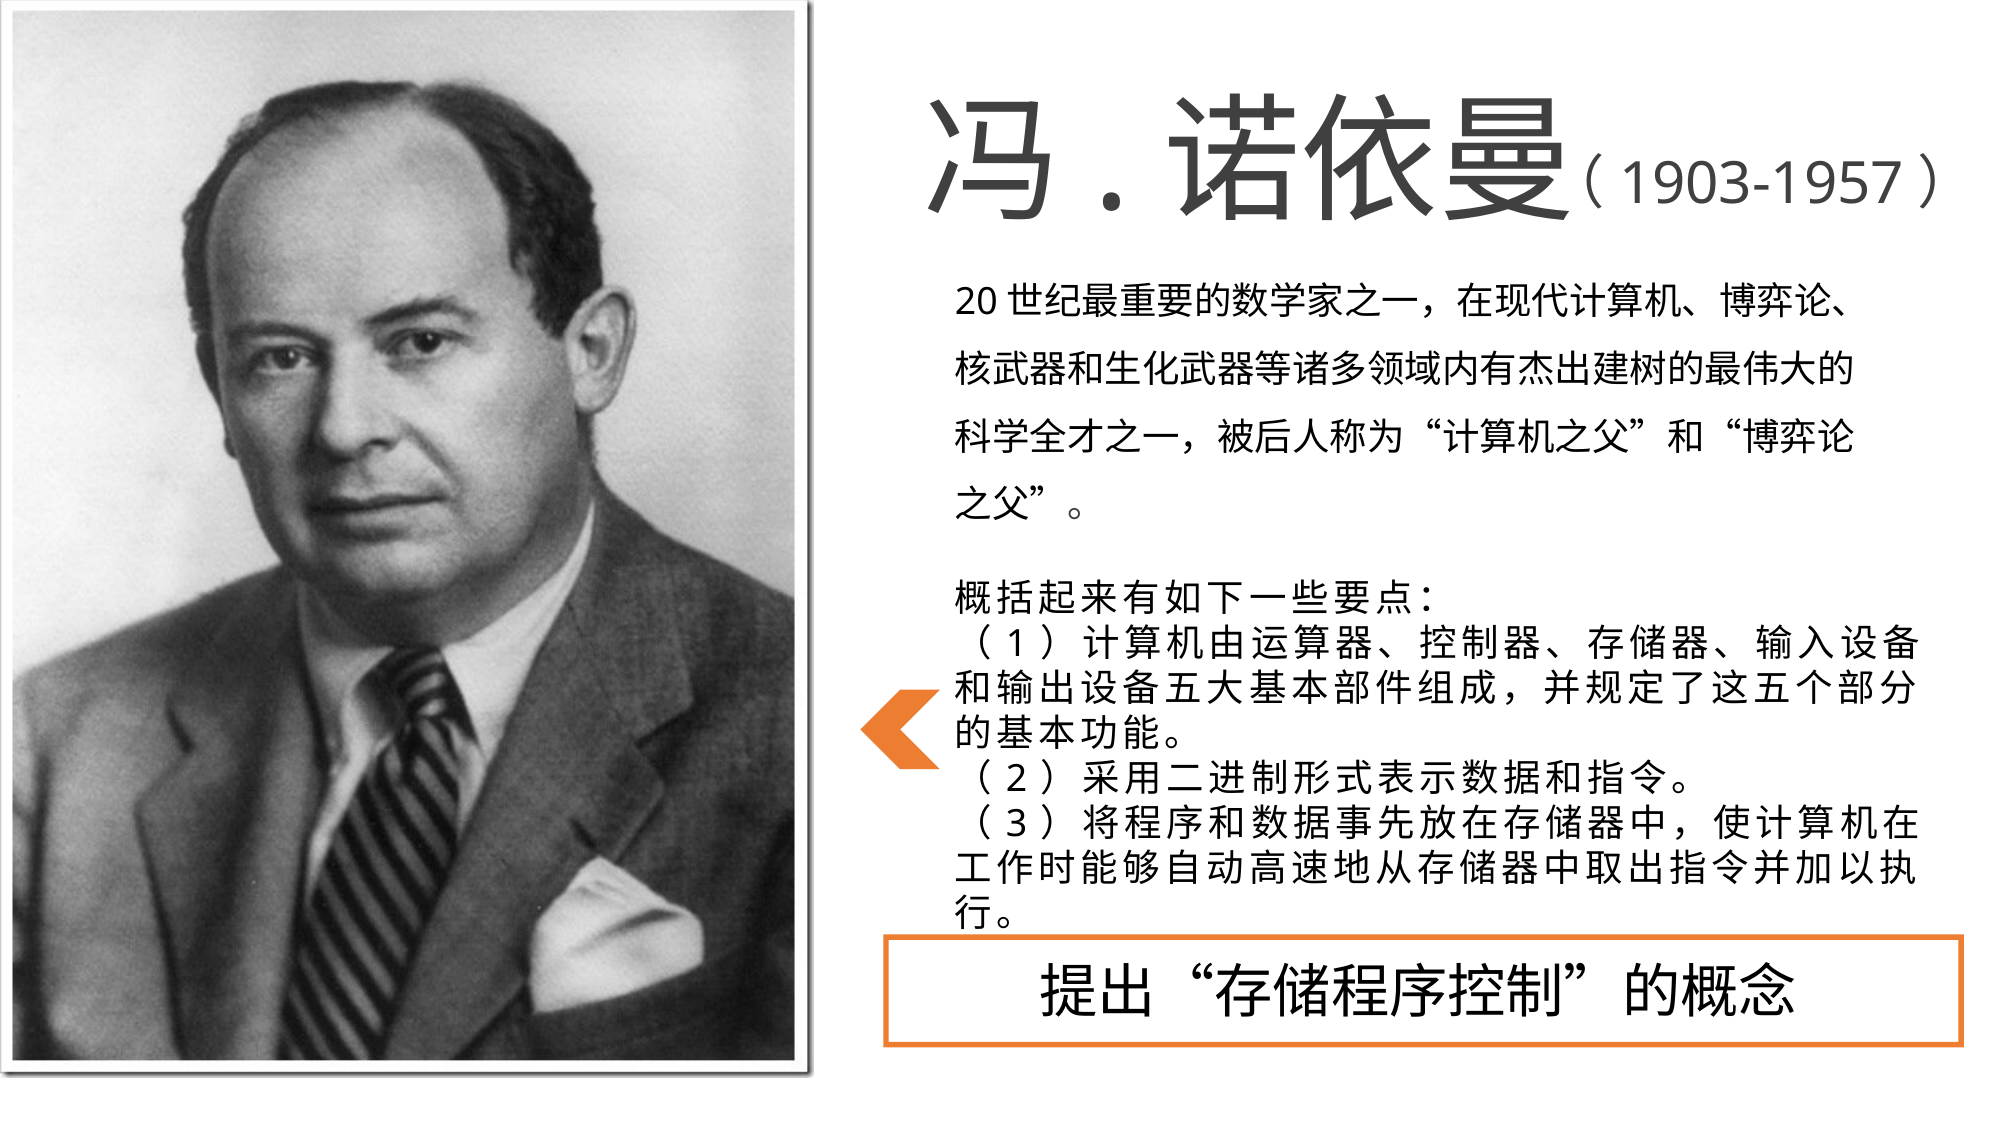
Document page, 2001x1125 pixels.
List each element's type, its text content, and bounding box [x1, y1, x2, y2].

text_box [858, 688, 939, 771]
picture [0, 0, 814, 1078]
text_box [882, 933, 1965, 1048]
text_box 提出“存储程序控制”的概念 [1025, 946, 1813, 1032]
text_box （1903-1957） [1532, 137, 1991, 223]
text_box 20世纪最重要的数学家之一，在现代计算机、博弈论、核武器和生化武器等诸多领域内有杰出建树的最伟大的科学全才之一，被后人称为“计算机之父”和“博弈论之父”。 [939, 247, 1876, 533]
text_box 冯.诺依曼 [908, 64, 1591, 245]
text_box 概括起来有如下一些要点： （1）计算机由运算器、控制器、存储器、输入设备和输出设备五大基本部件组成，并规定了这五个部分的基本功能。 （2）采用二进制形式表示数据和指令。 （3）将程序和数据事先放在存储器中，使计算机在工作时能够自动高速地从存储器中取出指令并加以执行。 [939, 566, 1977, 942]
